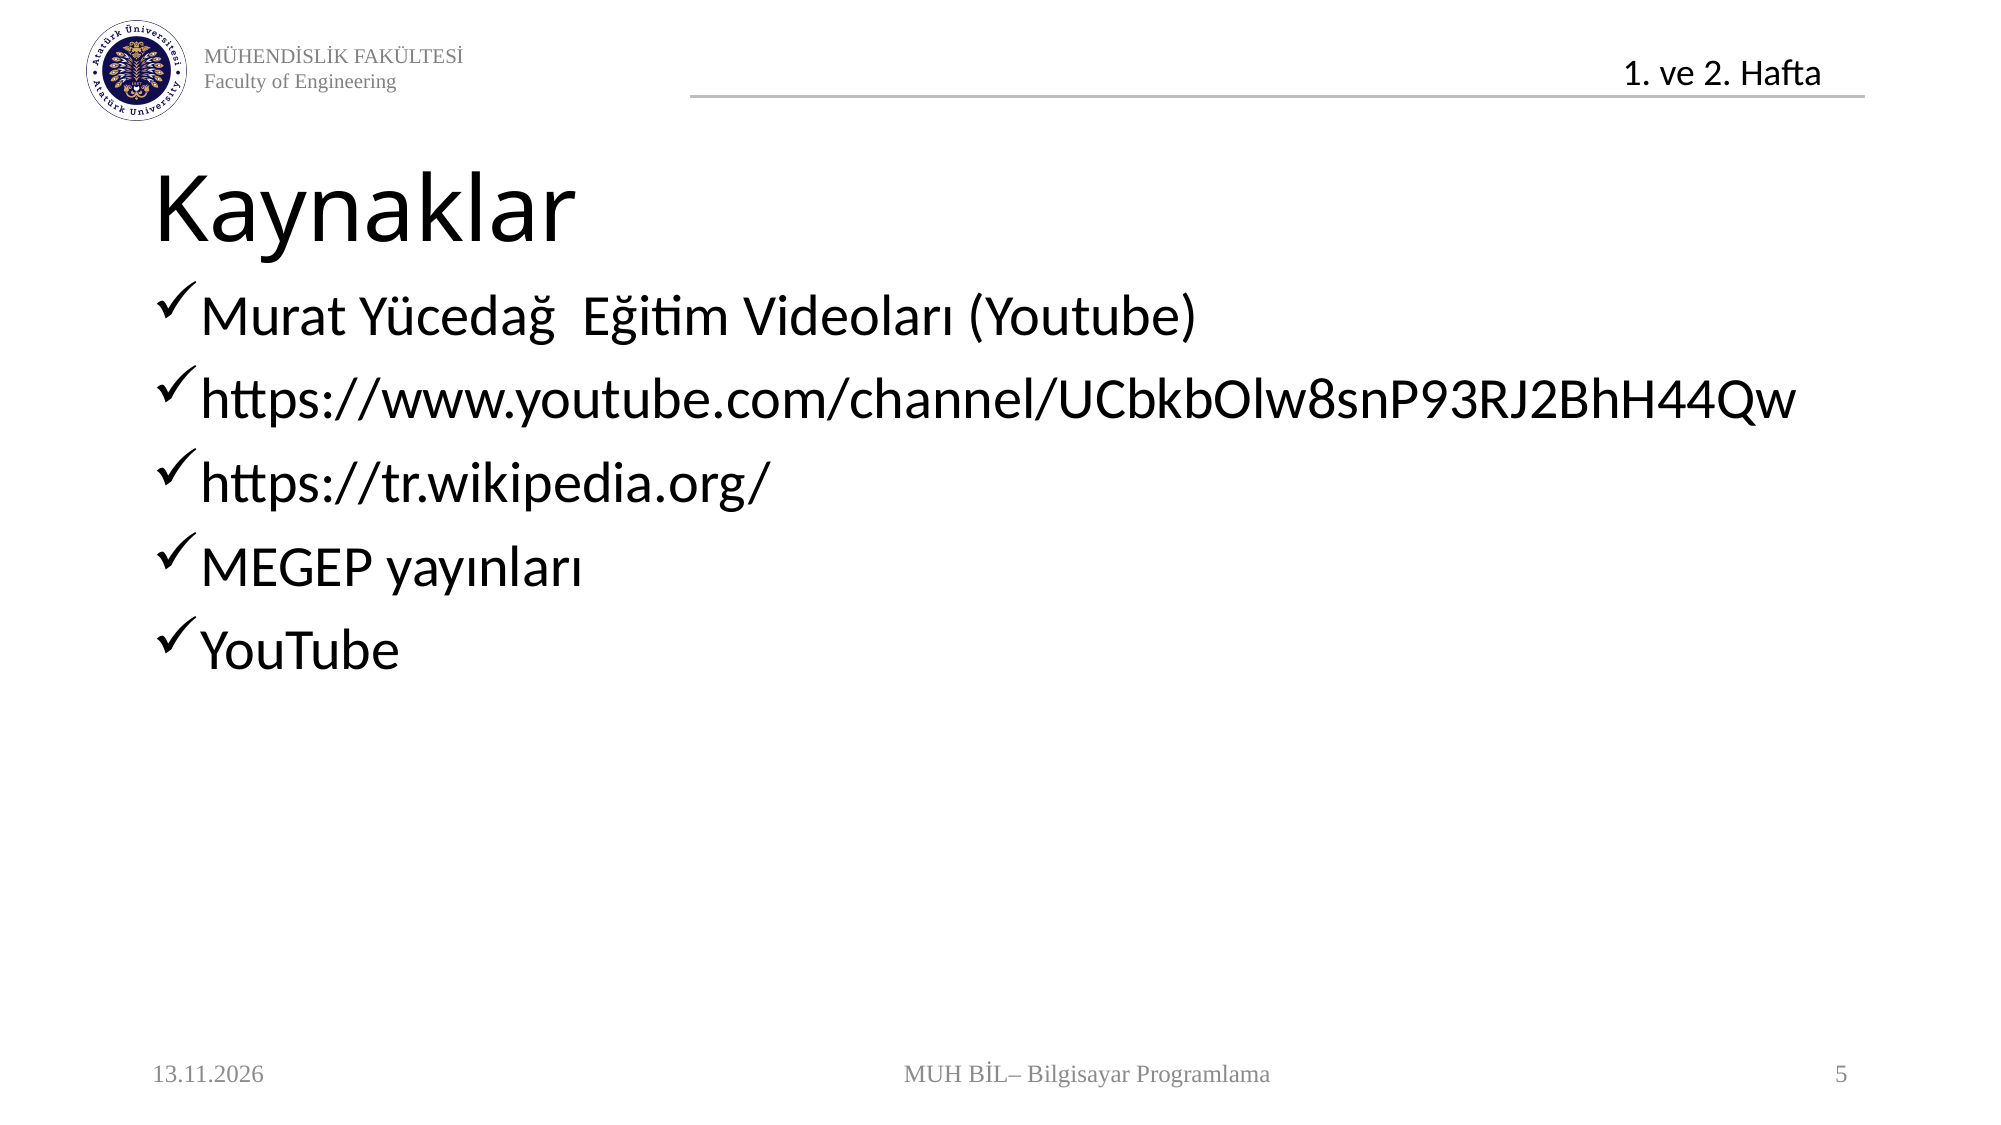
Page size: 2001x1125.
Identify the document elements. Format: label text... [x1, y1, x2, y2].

footer MUH BİL– Bilgisayar Programlama [410, 1042, 1765, 1103]
title Kaynaklar [137, 147, 1863, 277]
slide_number 5 [1795, 1042, 1863, 1103]
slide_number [137, 1042, 374, 1103]
list Murat Yücedağ Eğitim Videoları (Youtube) https://www.youtube.com/channel/UCbkbOlw8snP93RJ2BhH44Qw https://tr.wikipedia.org/ MEGEP yayınları YouTube [137, 277, 1863, 1014]
picture [86, 20, 187, 121]
